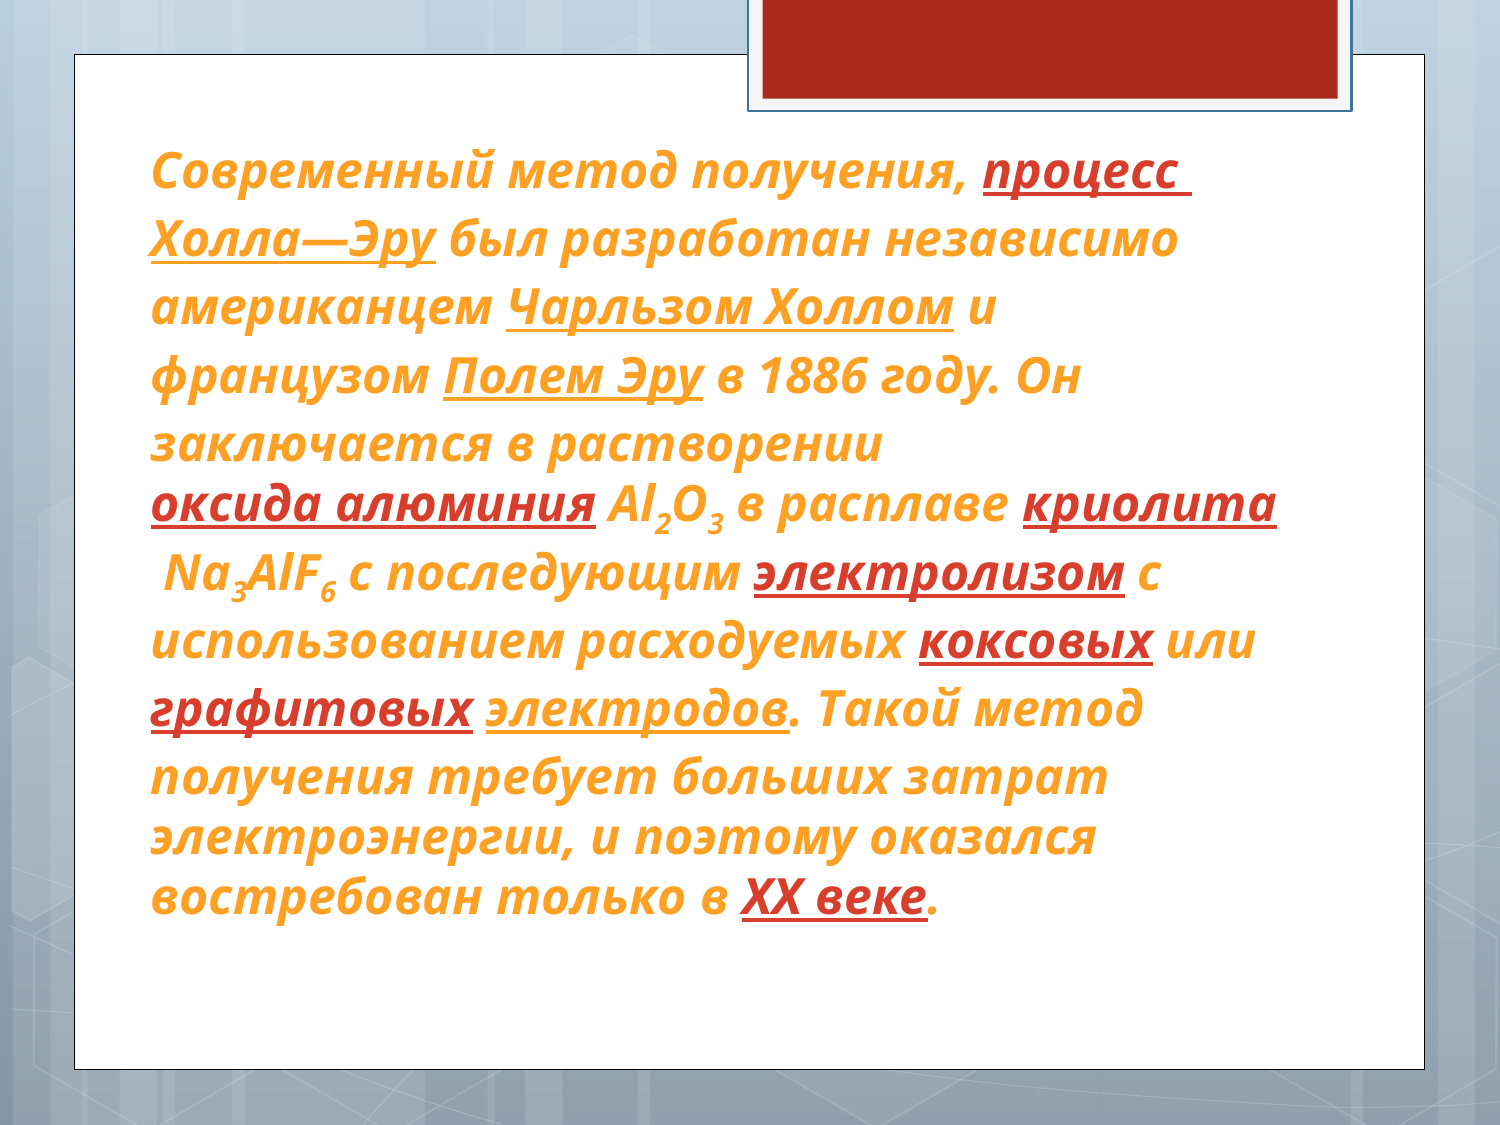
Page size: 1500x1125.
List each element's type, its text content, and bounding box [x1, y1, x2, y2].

title Современный метод получения, процесс Холла—Эру был разработан независимо американцем Чарльзом Холлом и французом Полем Эру в 1886 году. Он заключается в растворении оксида алюминия Al2O3 в расплаве криолита Na3AlF6 с последующим электролизом с использованием расходуемых коксовых или графитовых электродов. Такой метод получения требует больших затрат электроэнергии, и поэтому оказался востребован только в XX веке. [135, 137, 1312, 941]
